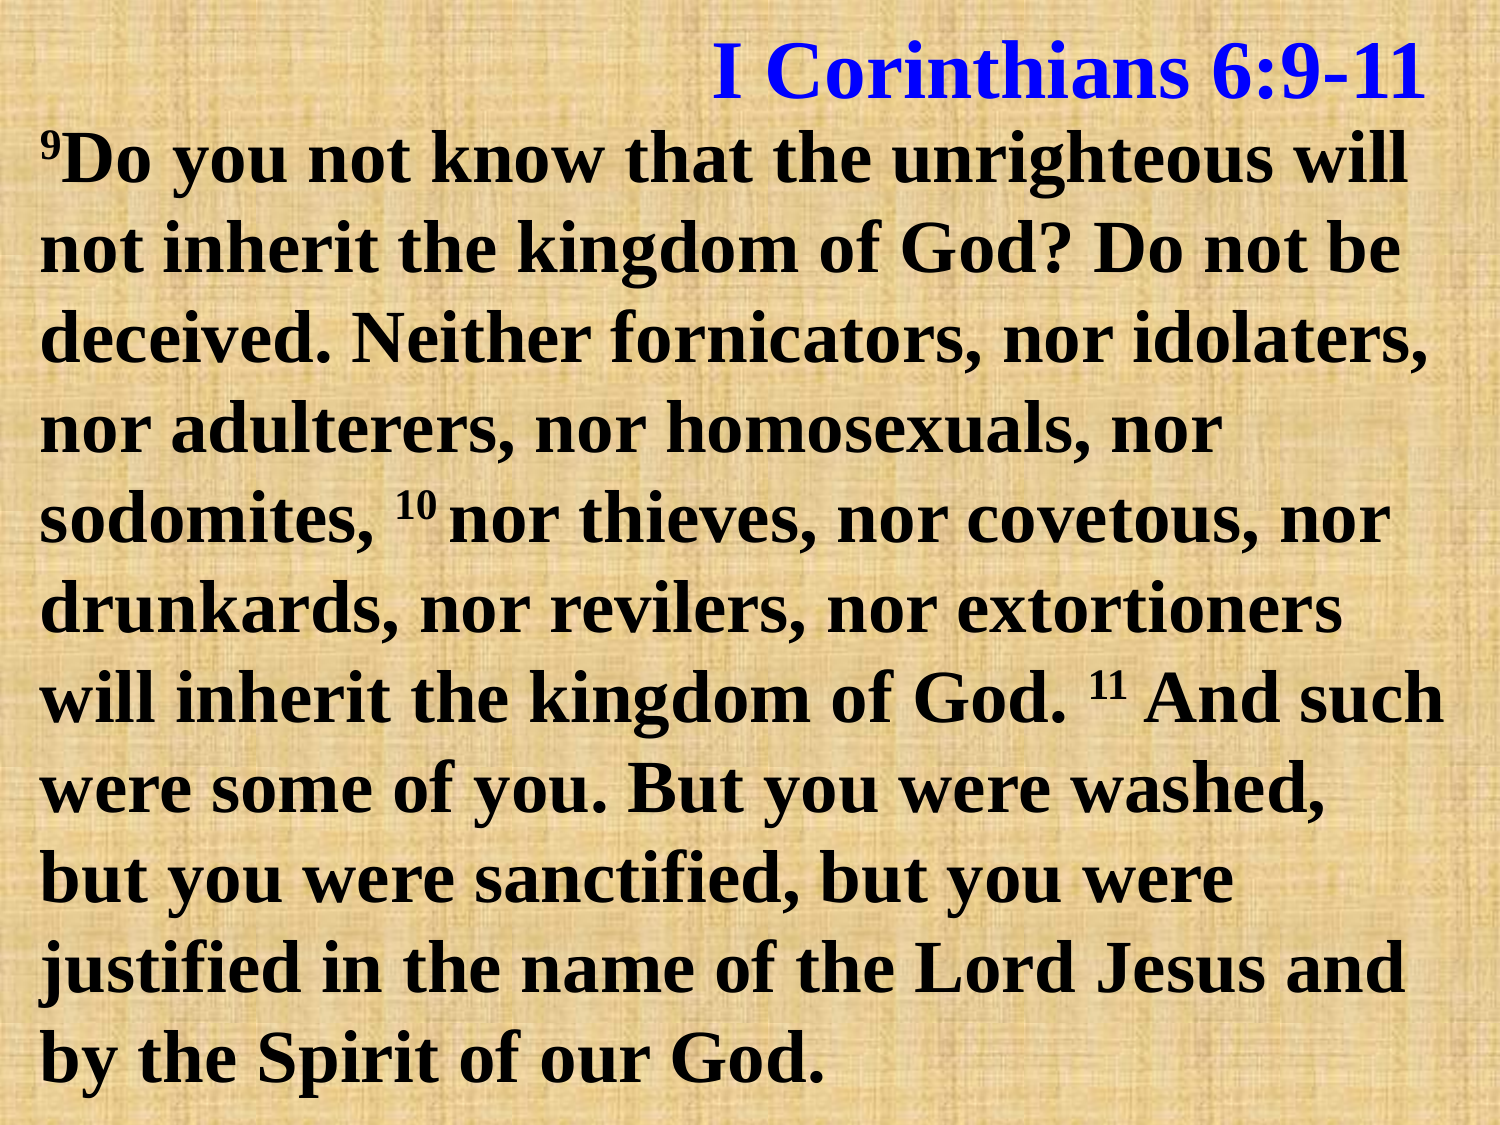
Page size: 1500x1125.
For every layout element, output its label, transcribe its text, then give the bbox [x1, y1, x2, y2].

picture [0, 0, 1500, 1125]
title I Corinthians 6:9-11 [662, 0, 1500, 130]
list 9Do you not know that the unrighteous will not inherit the kingdom of God? Do not be deceived. Neither fornicators, nor idolaters, nor adulterers, nor homosexuals, nor sodomites, 10 nor thieves, nor covetous, nor drunkards, nor revilers, nor extortioners will inherit the kingdom of God. 11 And such were some of you. But you were washed, but you were sanctified, but you were justified in the name of the Lord Jesus and by the Spirit of our God. [24, 99, 1463, 1063]
